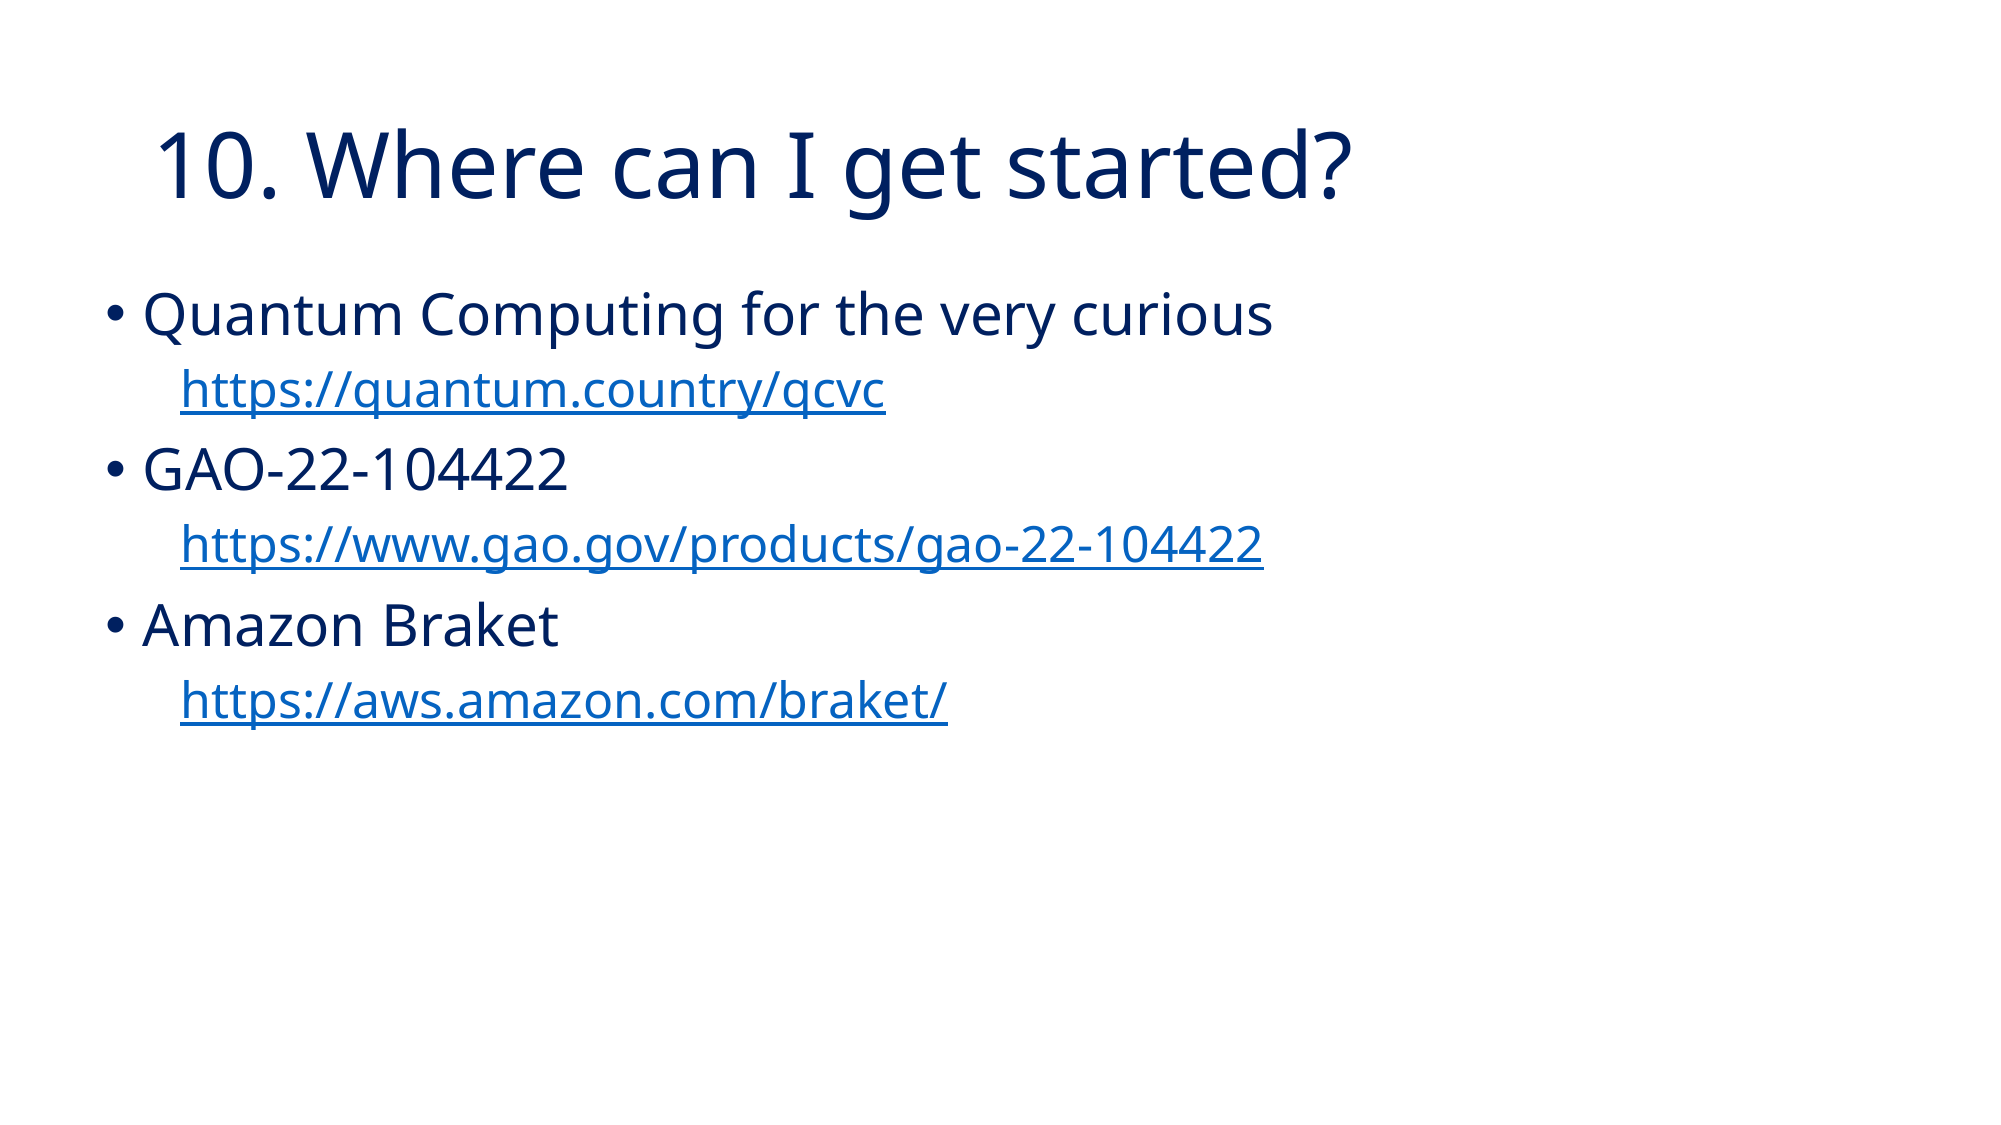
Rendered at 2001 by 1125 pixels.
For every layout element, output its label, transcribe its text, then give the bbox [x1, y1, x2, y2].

list Quantum Computing for the very curious https://quantum.country/qcvc GAO-22-104422 https://www.gao.gov/products/gao-22-104422 Amazon Braket https://aws.amazon.com/braket/ [90, 277, 1816, 992]
title 10. Where can I get started? [137, 59, 1882, 278]
